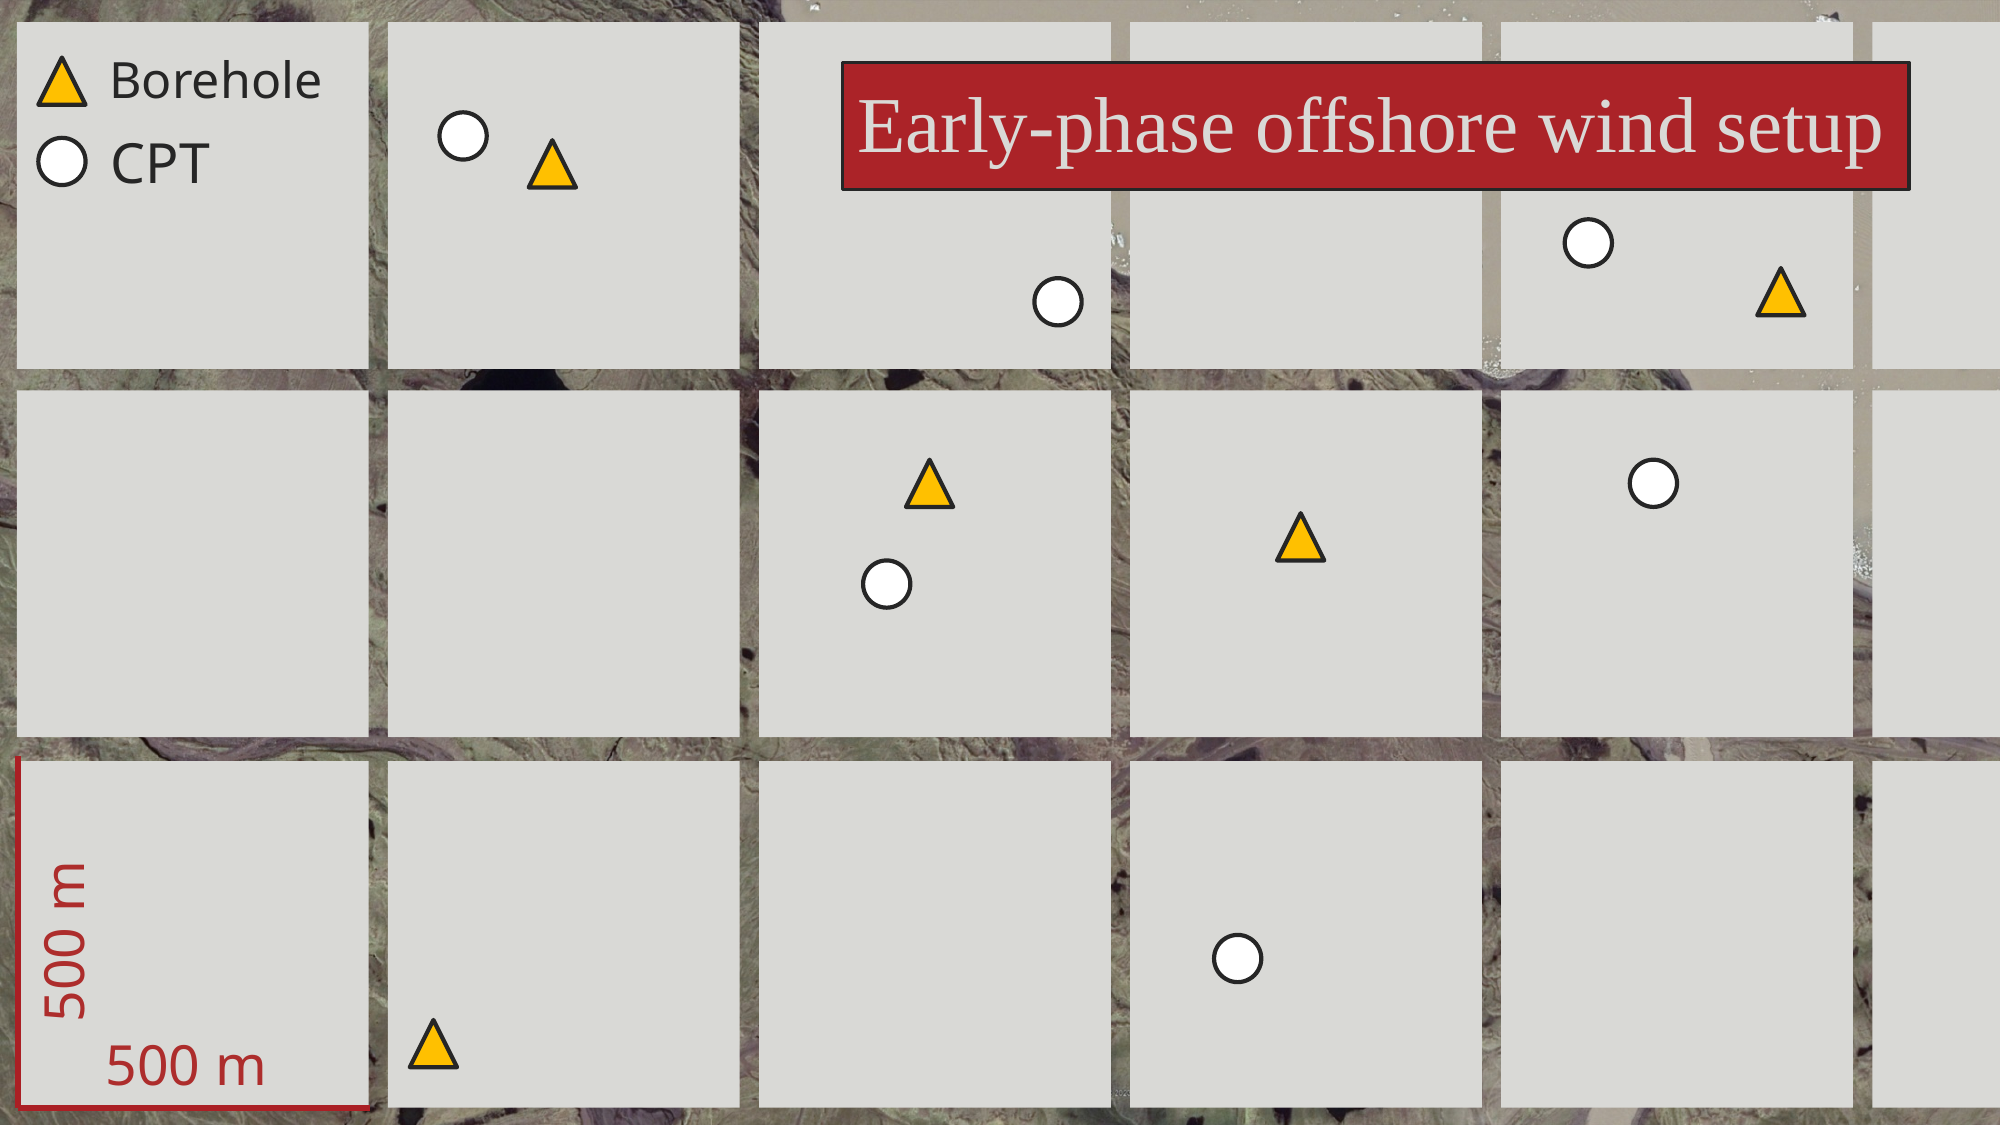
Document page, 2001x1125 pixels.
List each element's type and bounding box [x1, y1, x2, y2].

text_box [0, 0, 2000, 1125]
